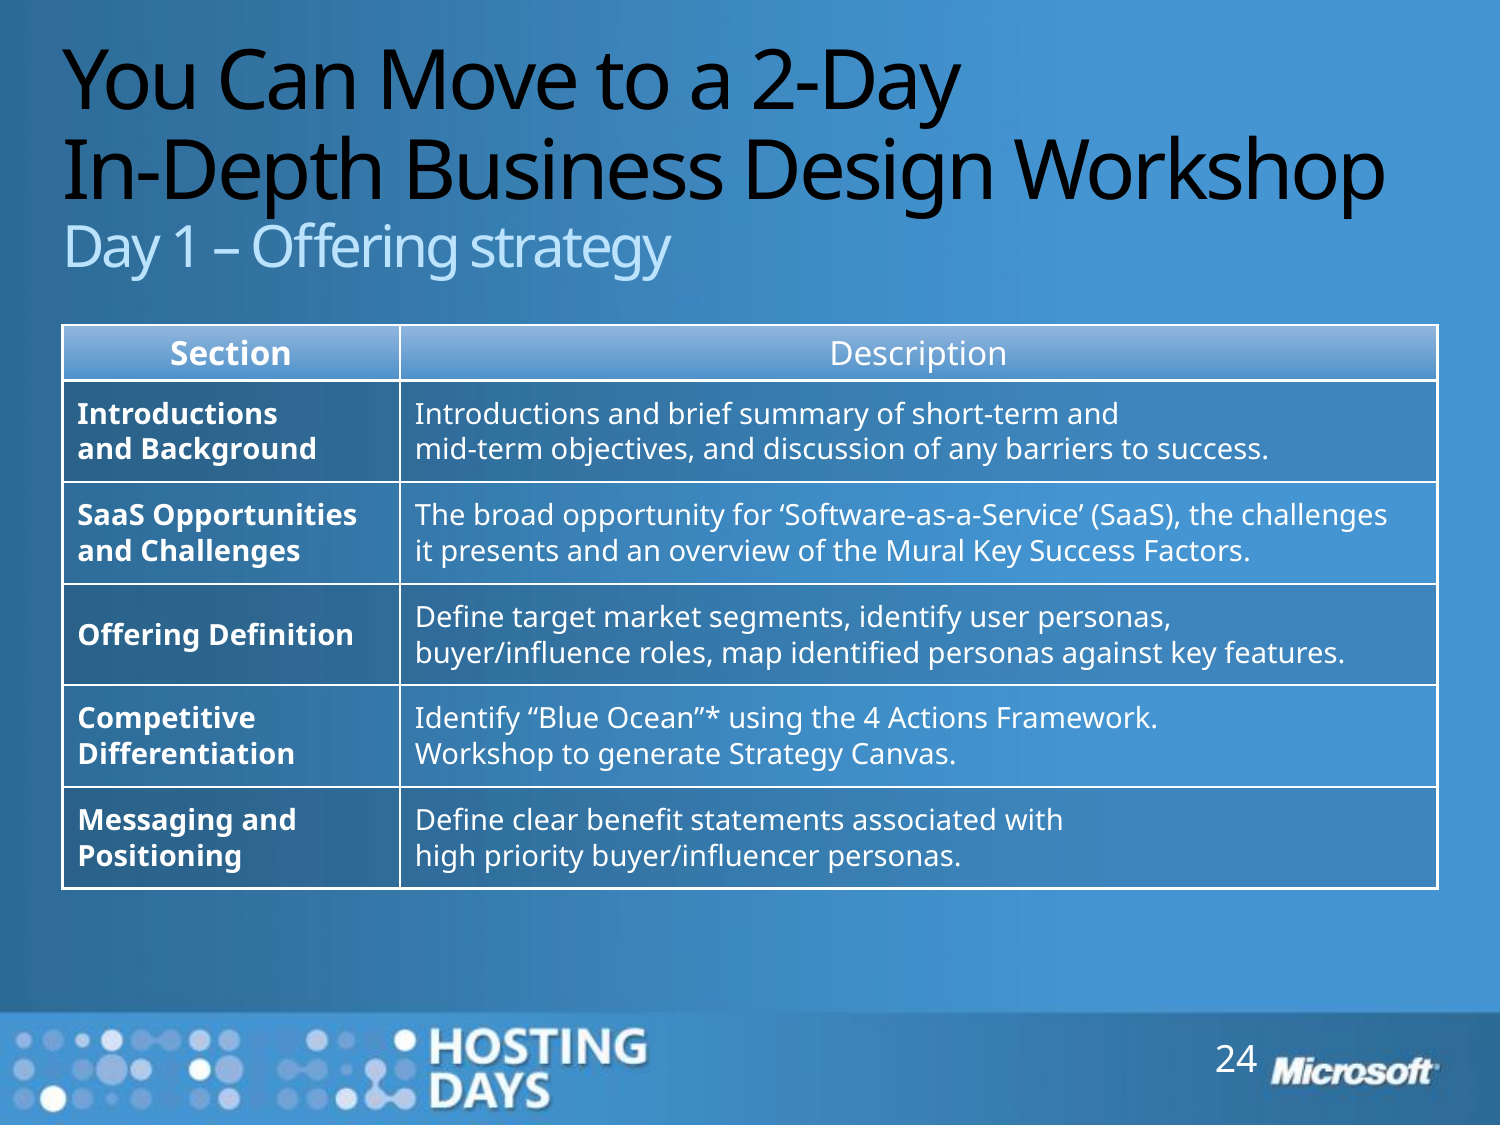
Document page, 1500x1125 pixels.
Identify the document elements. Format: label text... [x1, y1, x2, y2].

table_header Section [64, 326, 399, 379]
picture [0, 0, 1500, 1125]
table_cell Introductions and brief summary of short-term and mid-term objectives, and discussion of any barriers to success. [401, 382, 1436, 481]
table_cell Introductions and Background [64, 382, 399, 481]
table_cell SaaS Opportunities and Challenges [64, 483, 399, 583]
table_cell Messaging and Positioning [64, 788, 399, 887]
table_header Description [401, 326, 1436, 379]
slide_number 24 [1200, 1027, 1500, 1106]
table_cell The broad opportunity for ‘Software-as-a-Service’ (SaaS), the challenges it presents and an overview of the Mural Key Success Factors. [401, 483, 1436, 583]
table_cell Define target market segments, identify user personas, buyer/influence roles, map identified personas against key features. [401, 585, 1436, 684]
table_cell Offering Definition [64, 585, 399, 684]
table_cell Identify “Blue Ocean”* using the 4 Actions Framework. Workshop to generate Strategy Canvas. [401, 686, 1436, 786]
table_cell Define clear benefit statements associated with high priority buyer/influencer personas. [401, 788, 1436, 887]
title You Can Move to a 2-Day In-Depth Business Design Workshop Day 1 – Offering strategy [62, 37, 1438, 284]
table_cell Competitive Differentiation [64, 686, 399, 786]
